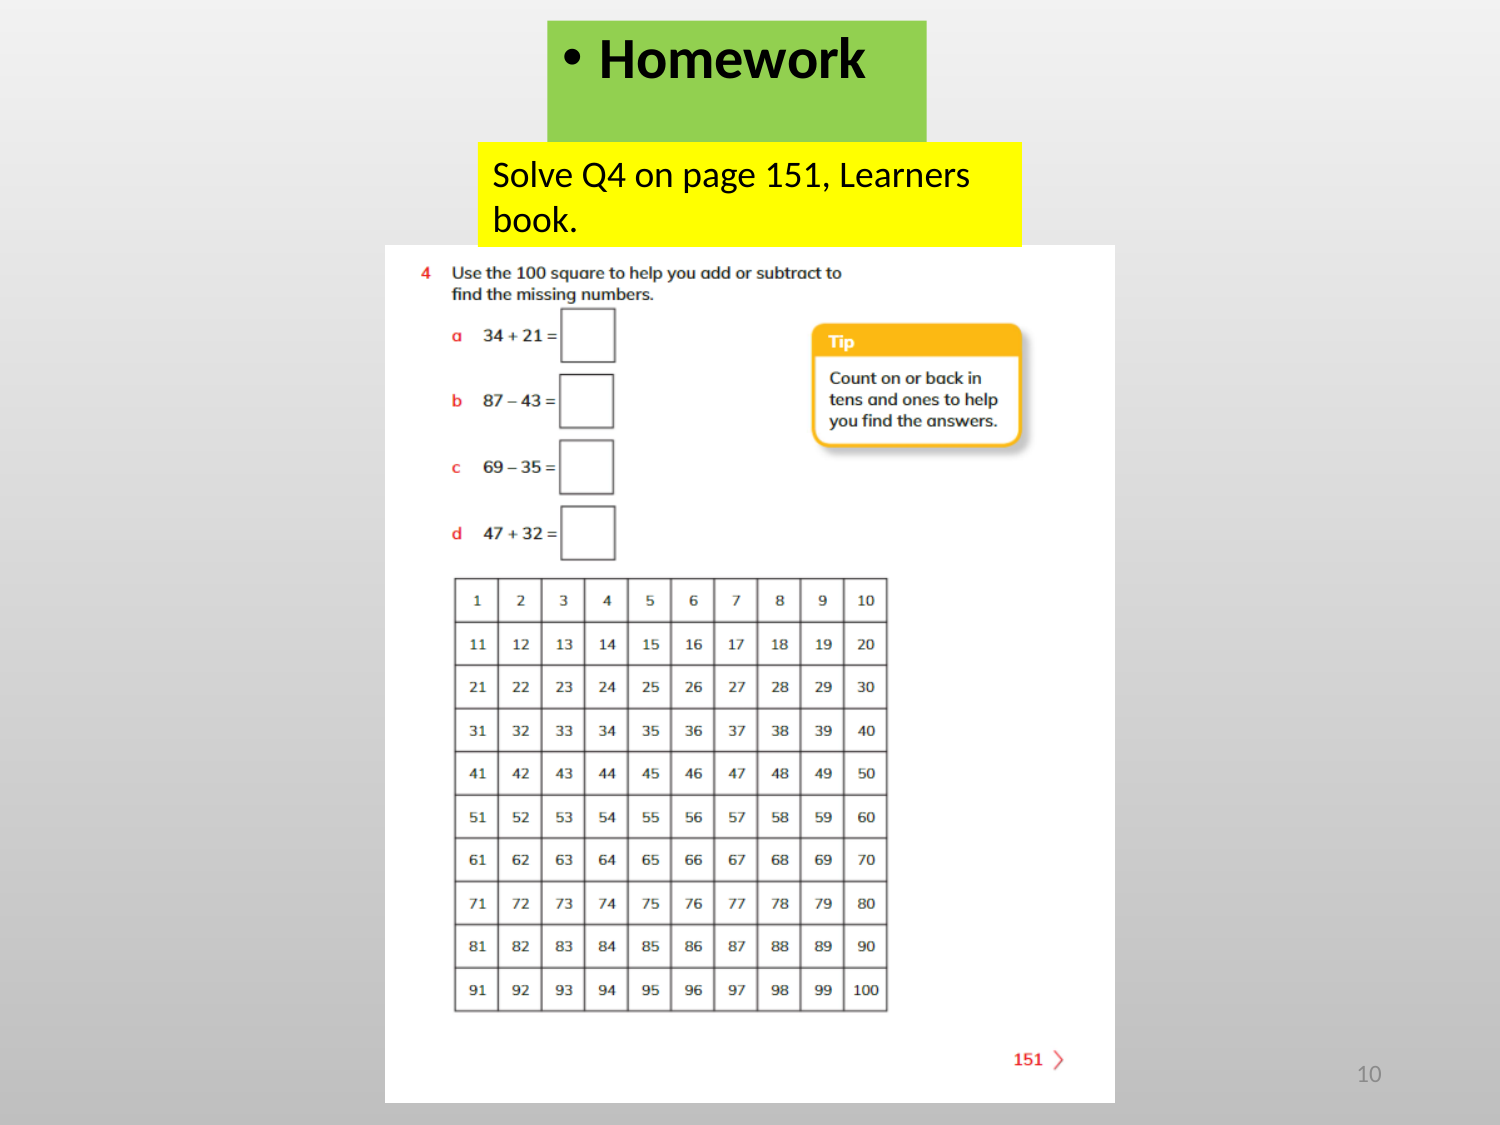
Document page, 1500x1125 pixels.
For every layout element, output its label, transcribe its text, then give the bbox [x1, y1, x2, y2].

picture [385, 245, 1115, 1103]
text_box Homework [547, 20, 927, 142]
slide_number 10 [1115, 1042, 1397, 1103]
text_box Solve Q4 on page 151, Learners book. [477, 142, 1022, 245]
